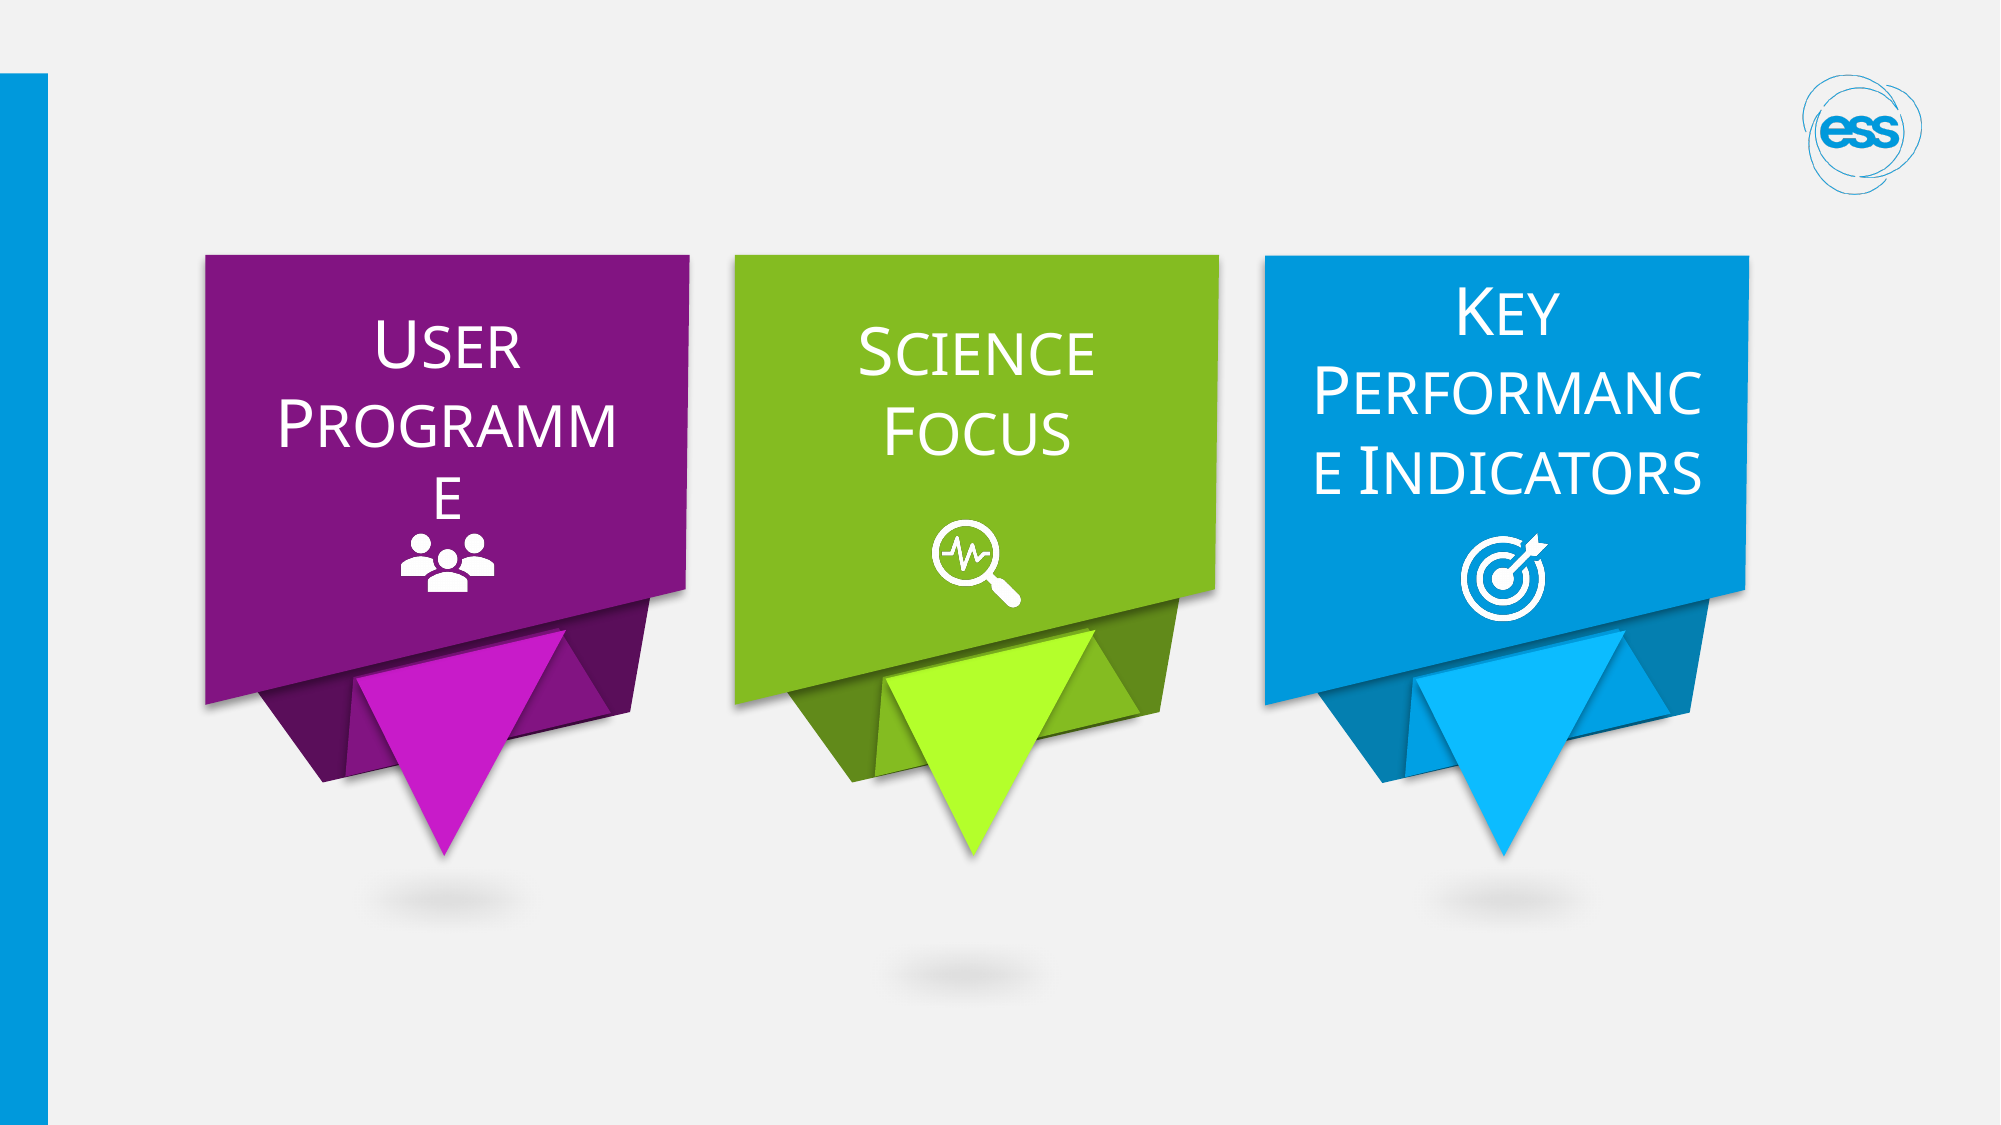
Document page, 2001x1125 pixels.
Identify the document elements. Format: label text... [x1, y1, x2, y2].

text_box [793, 684, 876, 784]
text_box [1403, 690, 1449, 779]
text_box [204, 253, 691, 707]
text_box [569, 611, 649, 717]
picture [1461, 537, 1545, 621]
text_box KEY PERFORMANCE INDICATORS [1282, 260, 1733, 516]
picture [923, 510, 1031, 617]
text_box [356, 630, 568, 859]
text_box [1264, 254, 1751, 707]
text_box USER PROGRAMME [249, 293, 645, 539]
text_box [344, 690, 390, 778]
text_box [873, 690, 919, 778]
text_box [1098, 611, 1179, 717]
text_box [1416, 631, 1627, 859]
text_box [1324, 685, 1406, 785]
picture [1477, 553, 1529, 605]
picture [1492, 535, 1546, 589]
text_box [1047, 642, 1142, 737]
text_box [885, 630, 1097, 859]
picture [393, 509, 501, 616]
text_box [520, 644, 613, 736]
text_box [264, 684, 346, 784]
text_box SCIENCE FOCUS [779, 301, 1175, 476]
text_box [1630, 612, 1709, 718]
text_box [1579, 644, 1673, 737]
text_box [733, 253, 1221, 707]
